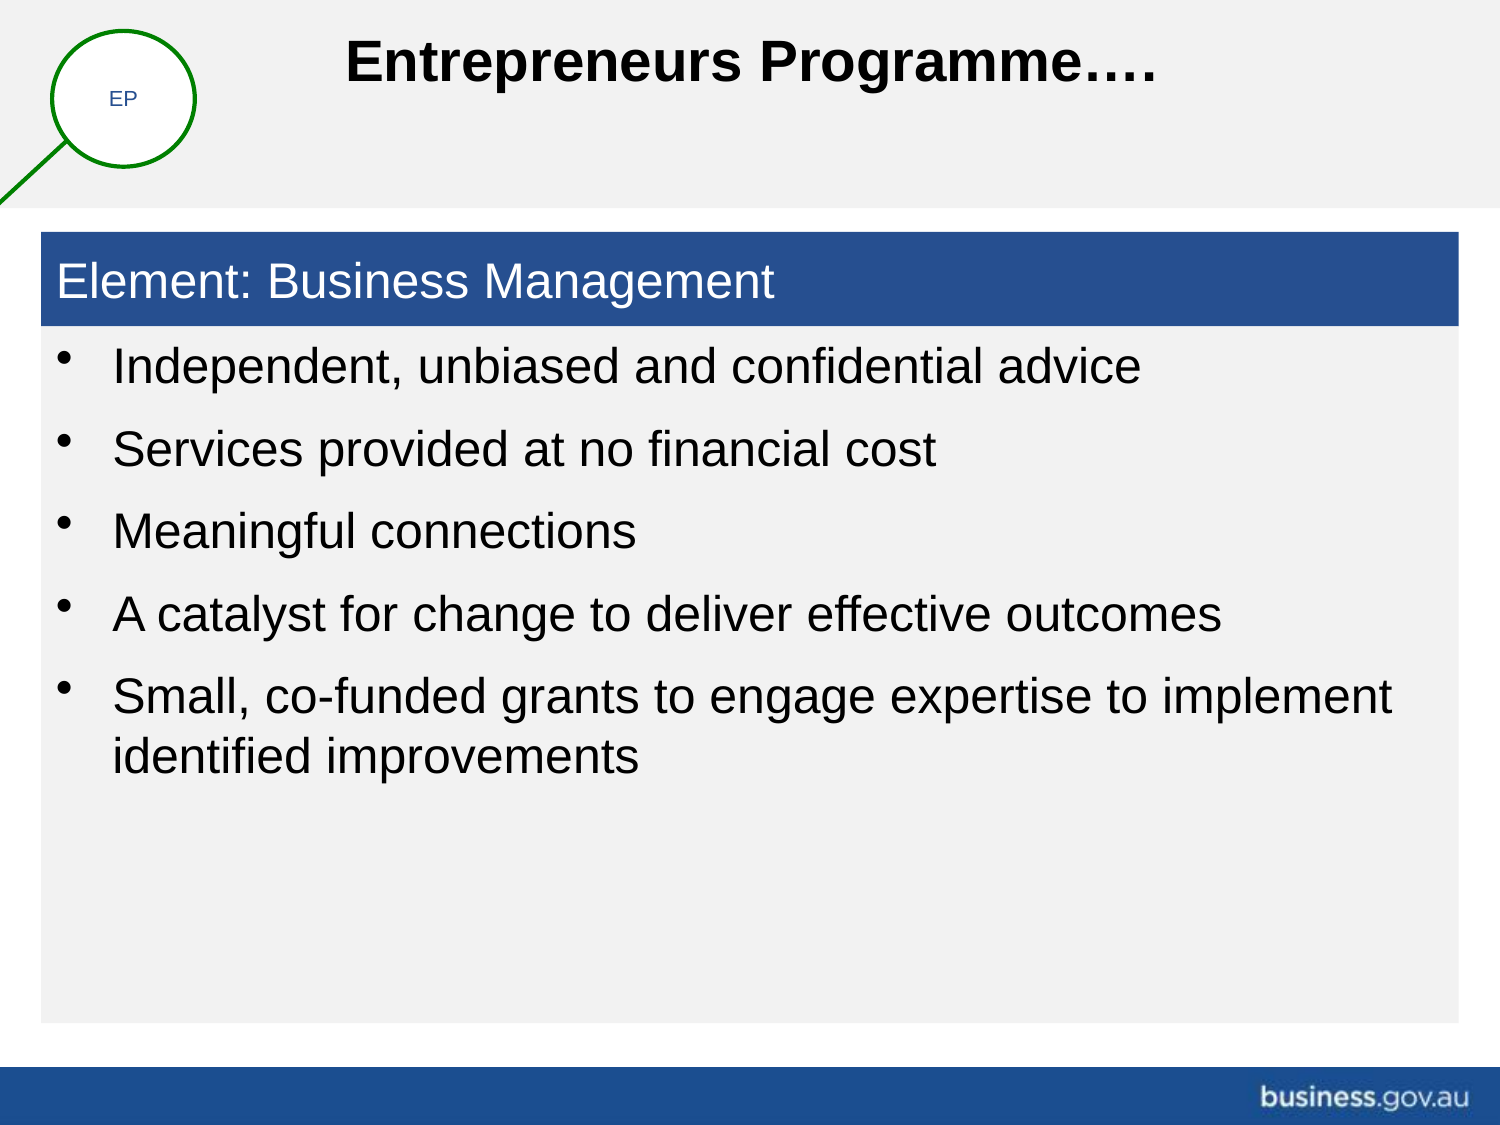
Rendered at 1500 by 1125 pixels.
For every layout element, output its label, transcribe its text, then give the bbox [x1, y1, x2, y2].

list Independent, unbiased and confidential advice Services provided at no financial cost Meaningful connections A catalyst for change to deliver effective outcomes Small, co-funded grants to engage expertise to implement identified improvements [41, 326, 1459, 1024]
text_box Entrepreneurs Programme…. [0, 0, 1500, 208]
text_box [0, 157, 46, 206]
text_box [51, 30, 196, 167]
picture [0, 1067, 1500, 1125]
list Element: Business Management [41, 231, 1459, 326]
